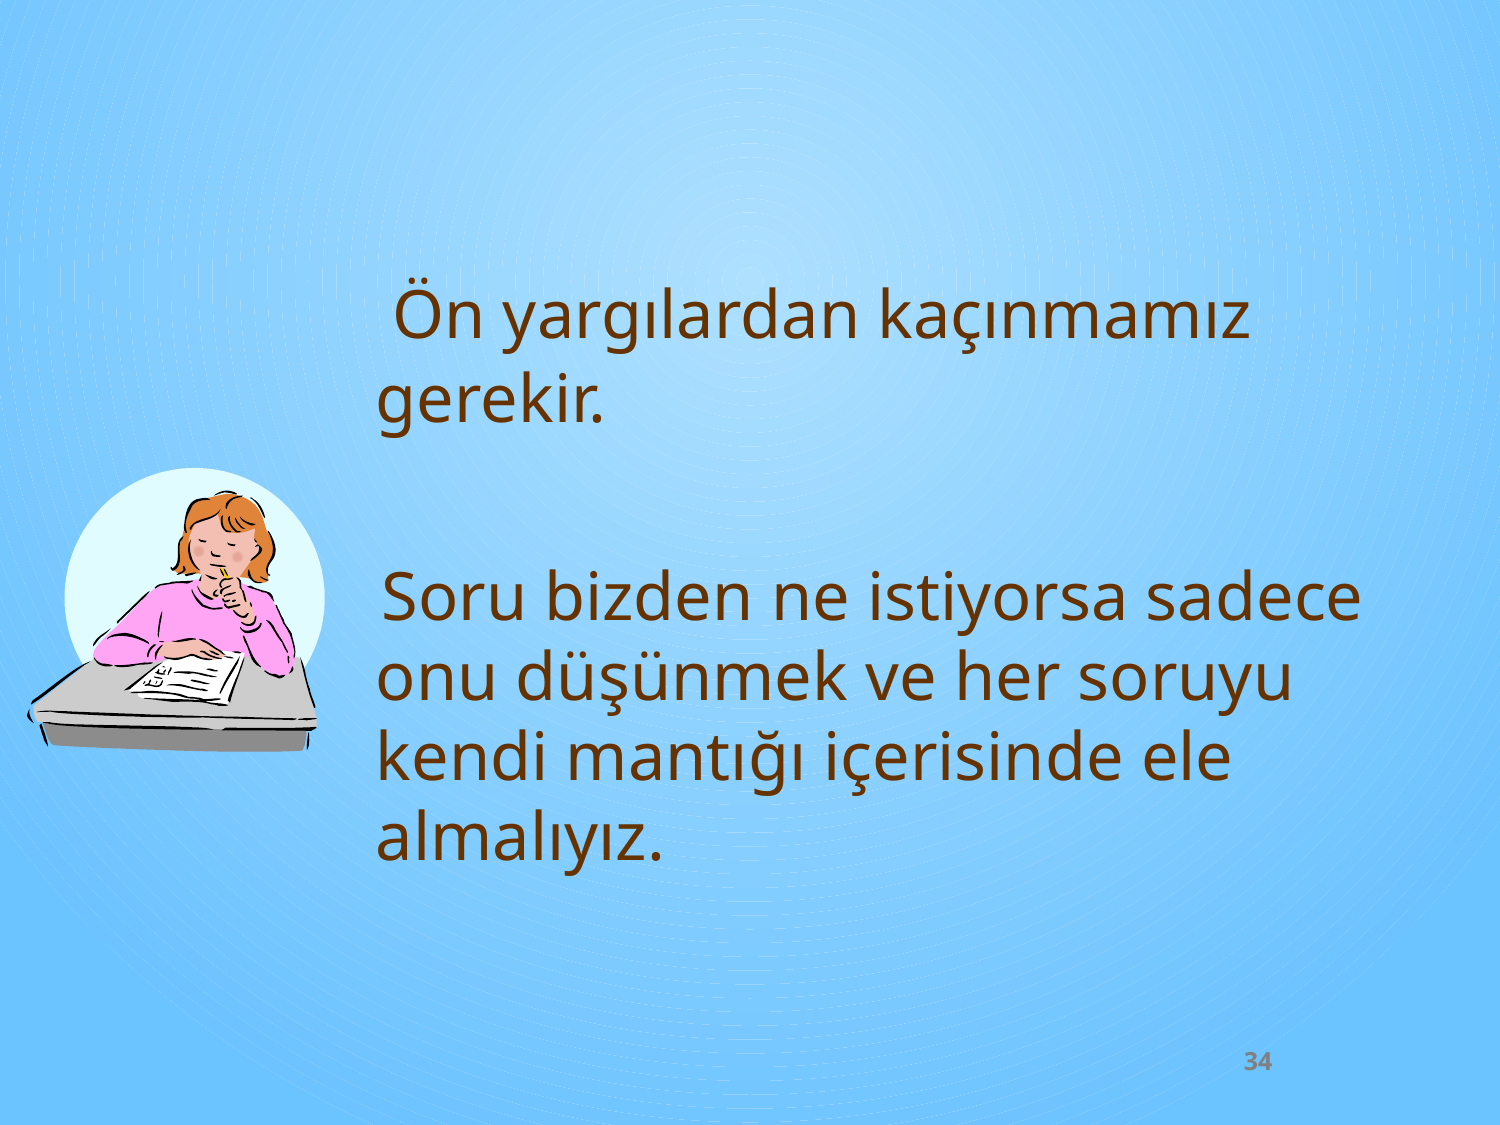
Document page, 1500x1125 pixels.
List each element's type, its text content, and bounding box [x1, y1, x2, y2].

list Ön yargılardan kaçınmamız gerekir. Soru bizden ne istiyorsa sadece onu düşünmek ve her soruyu kendi mantığı içerisinde ele almalıyız. [324, 243, 1500, 882]
slide_number 34 [1102, 1025, 1415, 1100]
picture [26, 467, 325, 753]
